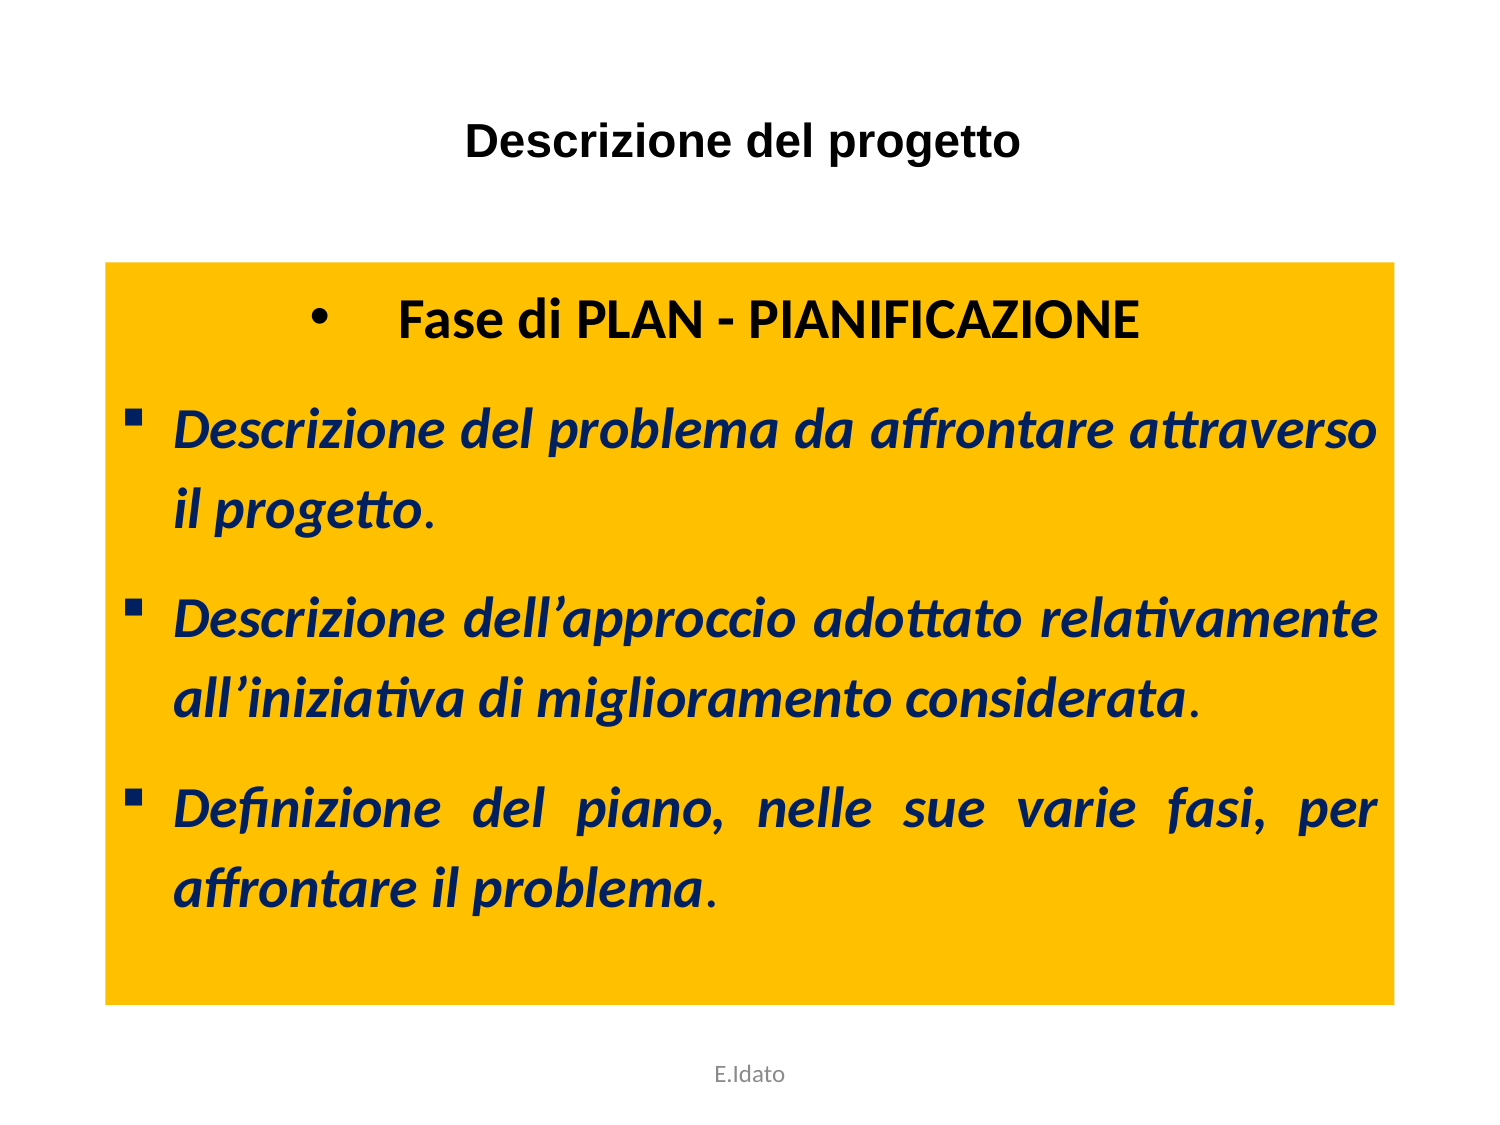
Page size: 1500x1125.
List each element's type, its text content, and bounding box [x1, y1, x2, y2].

title Descrizione del progetto [75, 45, 1425, 233]
footer E.Idato [512, 1042, 988, 1103]
list Fase di PLAN - PIANIFICAZIONE Descrizione del problema da affrontare attraverso il progetto. Descrizione dell’approccio adottato relativamente all’iniziativa di miglioramento considerata. Definizione del piano, nelle sue varie fasi, per affrontare il problema. [105, 262, 1395, 1005]
